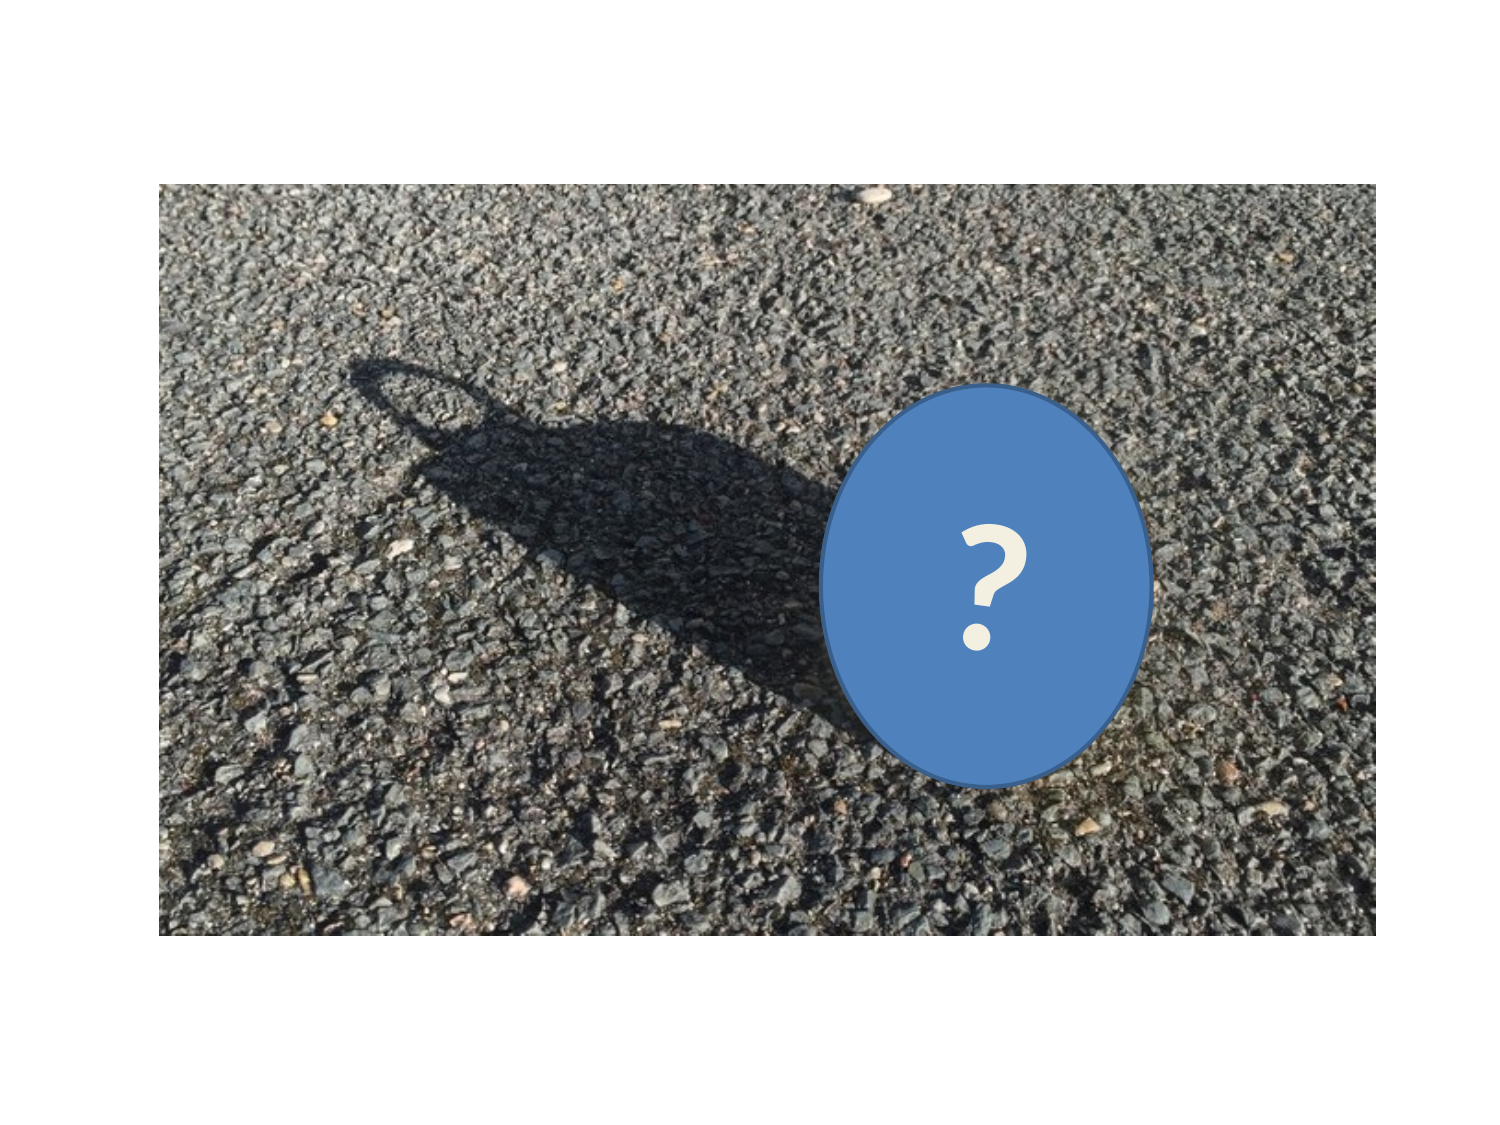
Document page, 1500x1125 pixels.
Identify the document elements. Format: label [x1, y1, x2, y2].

text_box [159, 184, 1377, 937]
